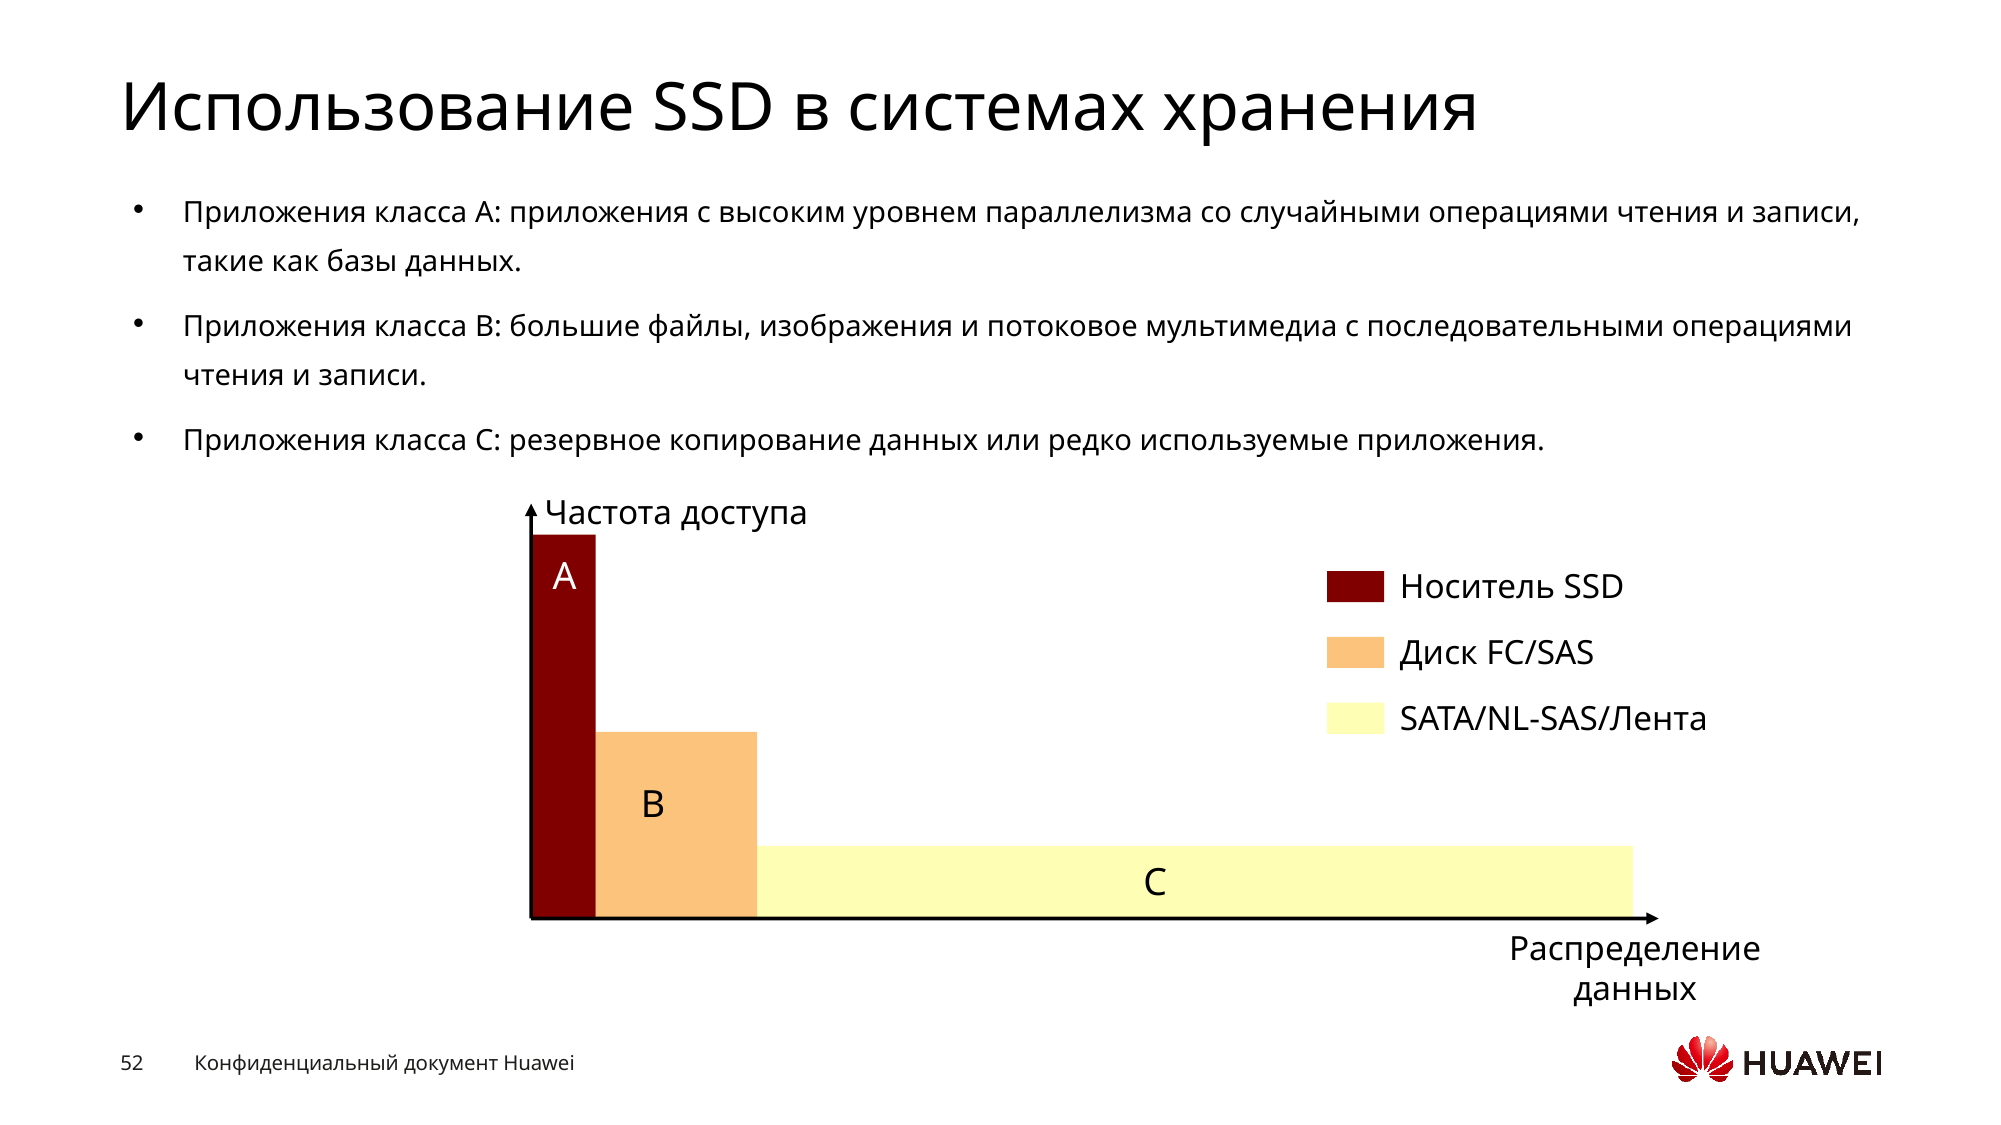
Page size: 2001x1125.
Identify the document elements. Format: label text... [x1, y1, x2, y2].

list Приложения класса A: приложения с высоким уровнем параллелизма со случайными операциями чтения и записи, такие как базы данных. Приложения класса B: большие файлы, изображения и потоковое мультимедиа с последовательными операциями чтения и записи. Приложения класса C: резервное копирование данных или редко используемые приложения. [119, 172, 1881, 973]
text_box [510, 484, 1788, 978]
title Использование SSD в системах хранения [120, 73, 1880, 155]
picture [1672, 1036, 1881, 1082]
